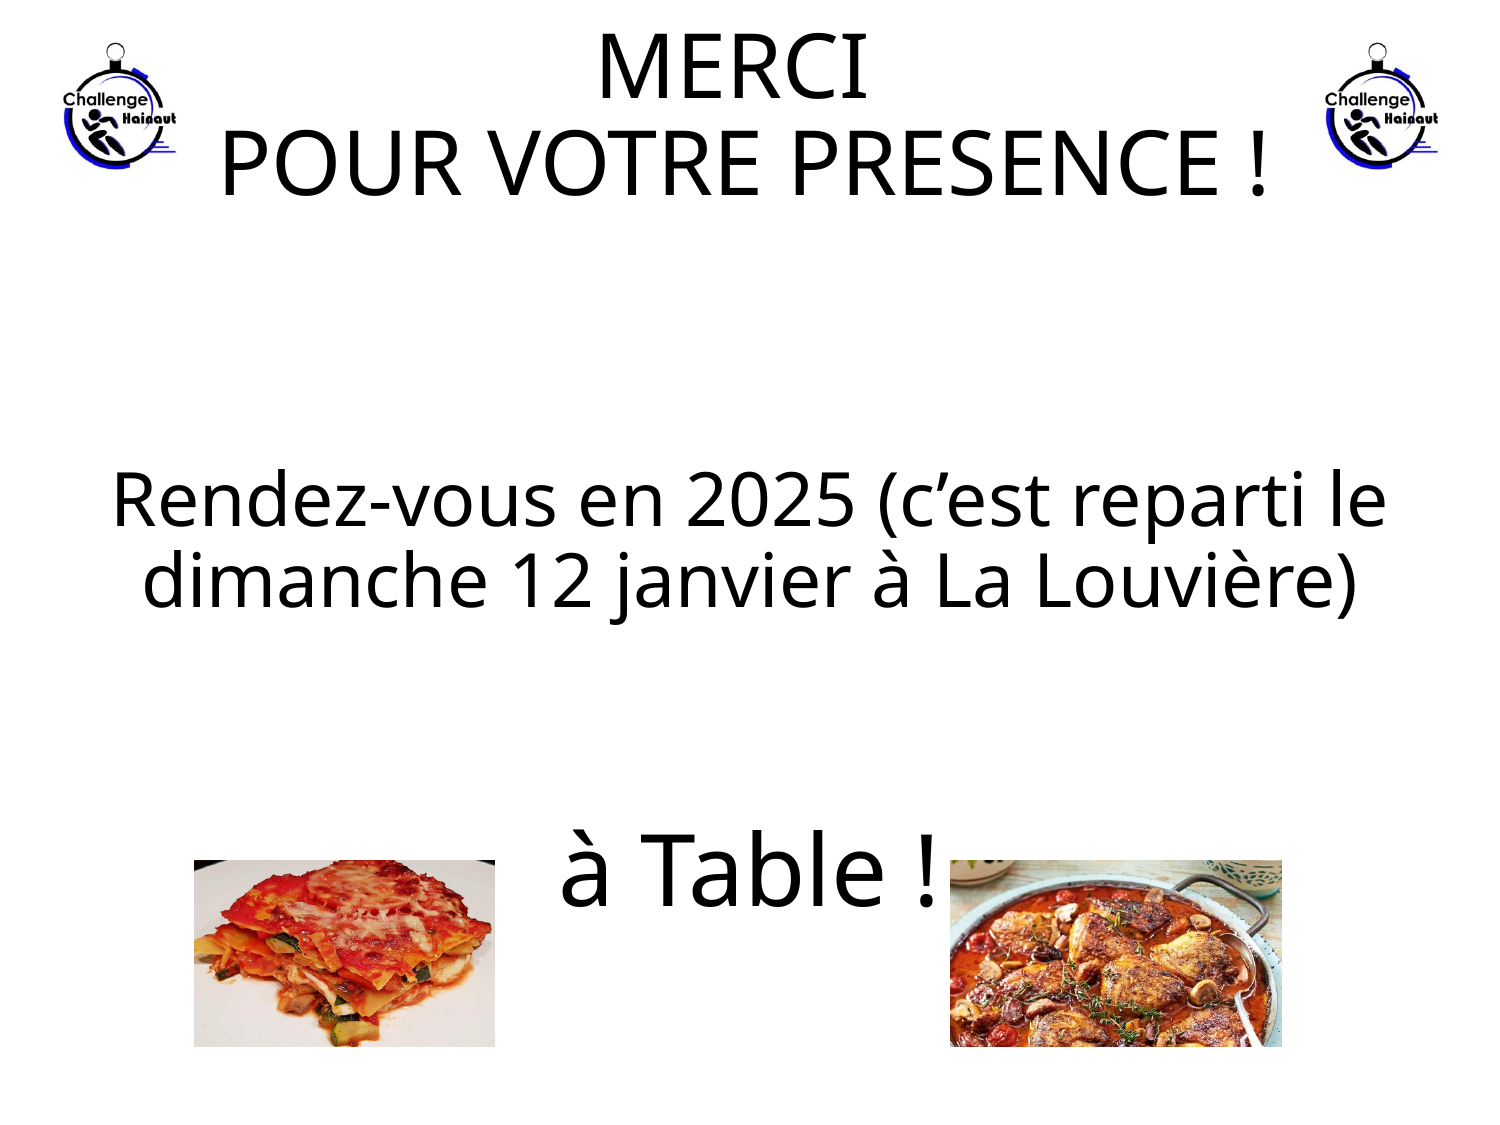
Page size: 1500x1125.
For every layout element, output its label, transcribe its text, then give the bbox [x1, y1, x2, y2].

picture [1315, 41, 1442, 174]
picture [950, 860, 1282, 1047]
title MERCI POUR VOTRE PRESENCE ! [58, 11, 1430, 223]
text_box à Table ! [64, 724, 1436, 936]
picture [194, 860, 495, 1047]
text_box Rendez-vous en 2025 (c’est reparti le dimanche 12 janvier à La Louvière) [64, 420, 1436, 632]
picture [52, 41, 180, 174]
